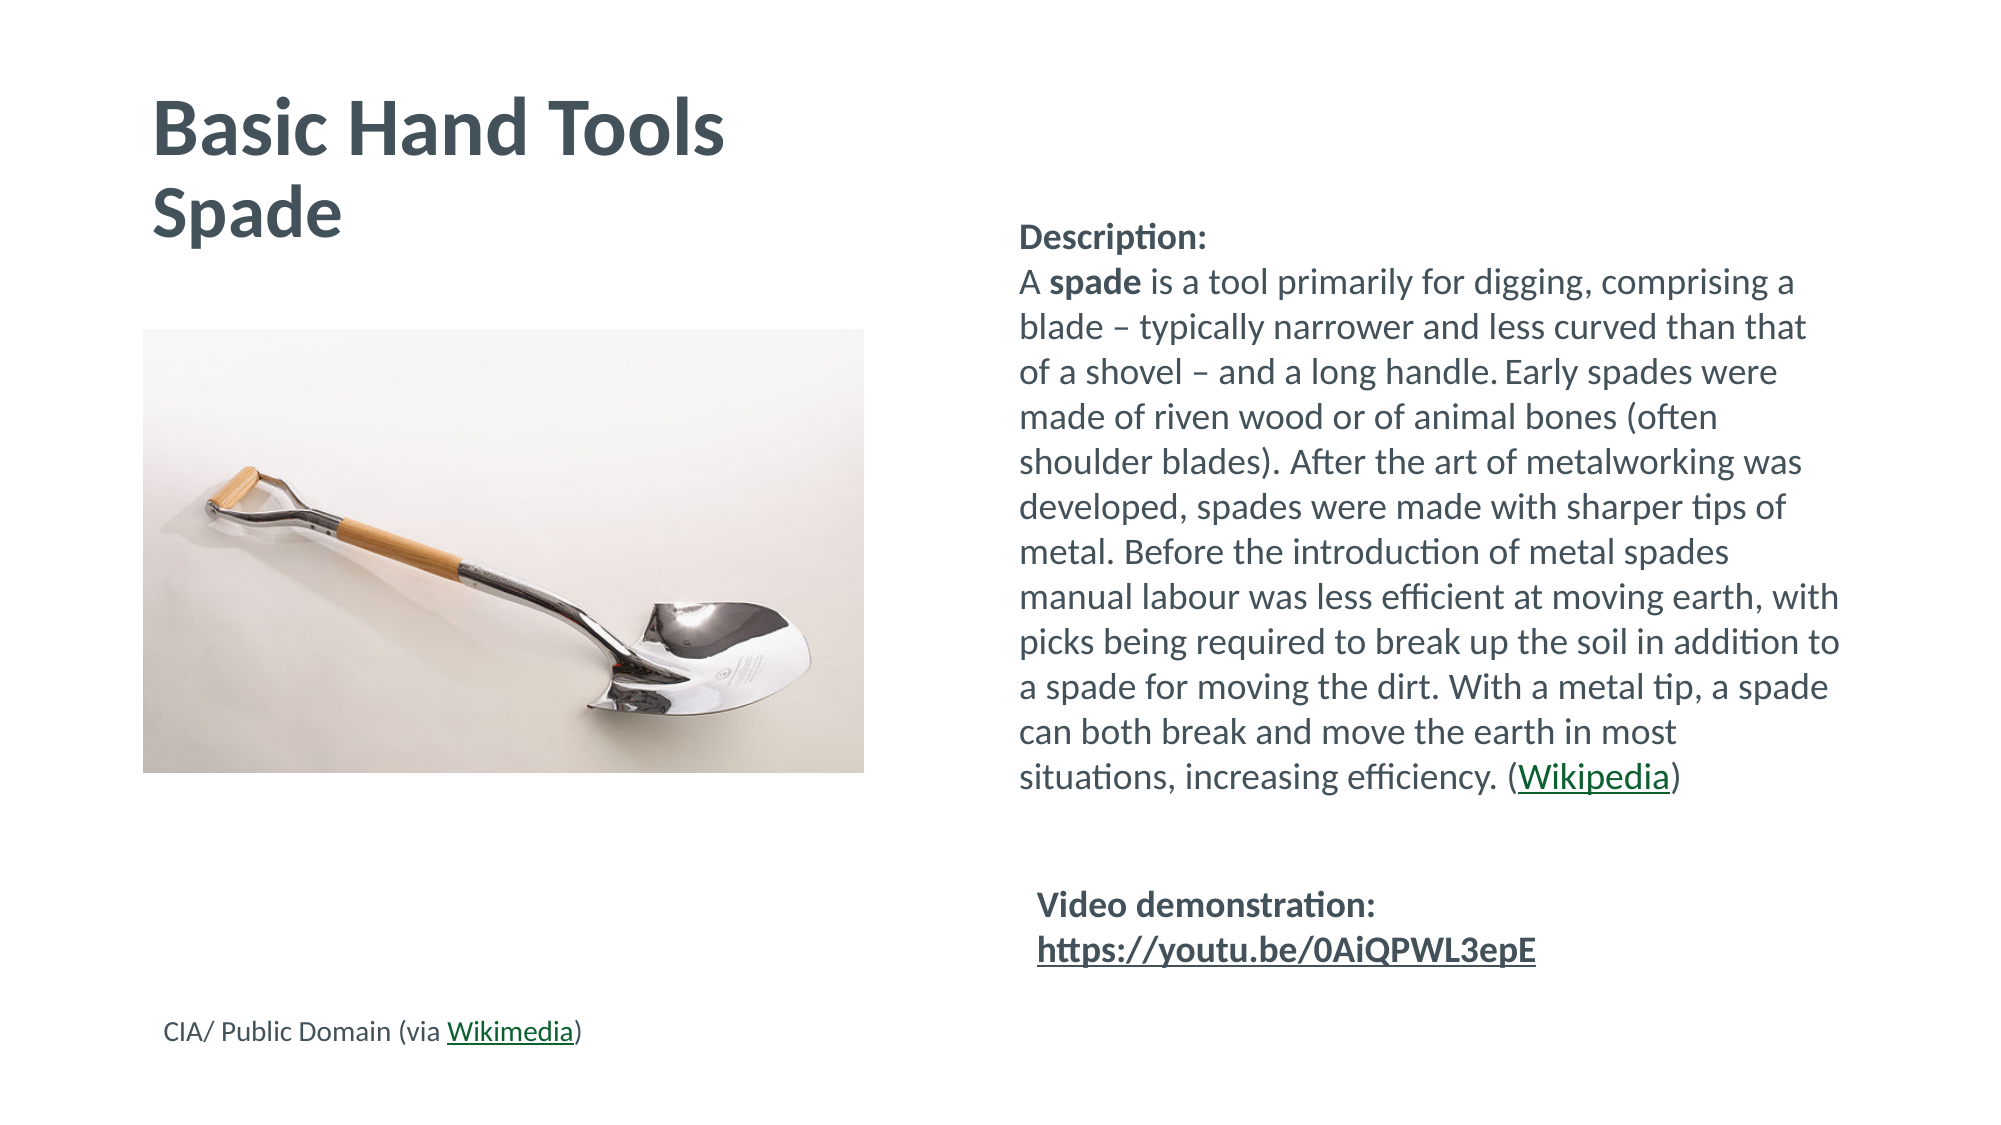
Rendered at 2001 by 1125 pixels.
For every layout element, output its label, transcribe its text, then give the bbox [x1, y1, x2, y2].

text_box Description: A spade is a tool primarily for digging, comprising a blade – typically narrower and less curved than that of a shovel – and a long handle. Early spades were made of riven wood or of animal bones (often shoulder blades). After the art of metalworking was developed, spades were made with sharper tips of metal. Before the introduction of metal spades manual labour was less efficient at moving earth, with picks being required to break up the soil in addition to a spade for moving the dirt. With a metal tip, a spade can both break and move the earth in most situations, increasing efficiency. (Wikipedia) [1004, 204, 1858, 805]
text_box Video demonstration: https://youtu.be/0AiQPWL3epE [1022, 872, 1669, 978]
text_box CIA/ Public Domain (via Wikimedia) [148, 1004, 598, 1055]
title Basic Hand Tools Spade [137, 59, 1863, 278]
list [143, 329, 864, 773]
